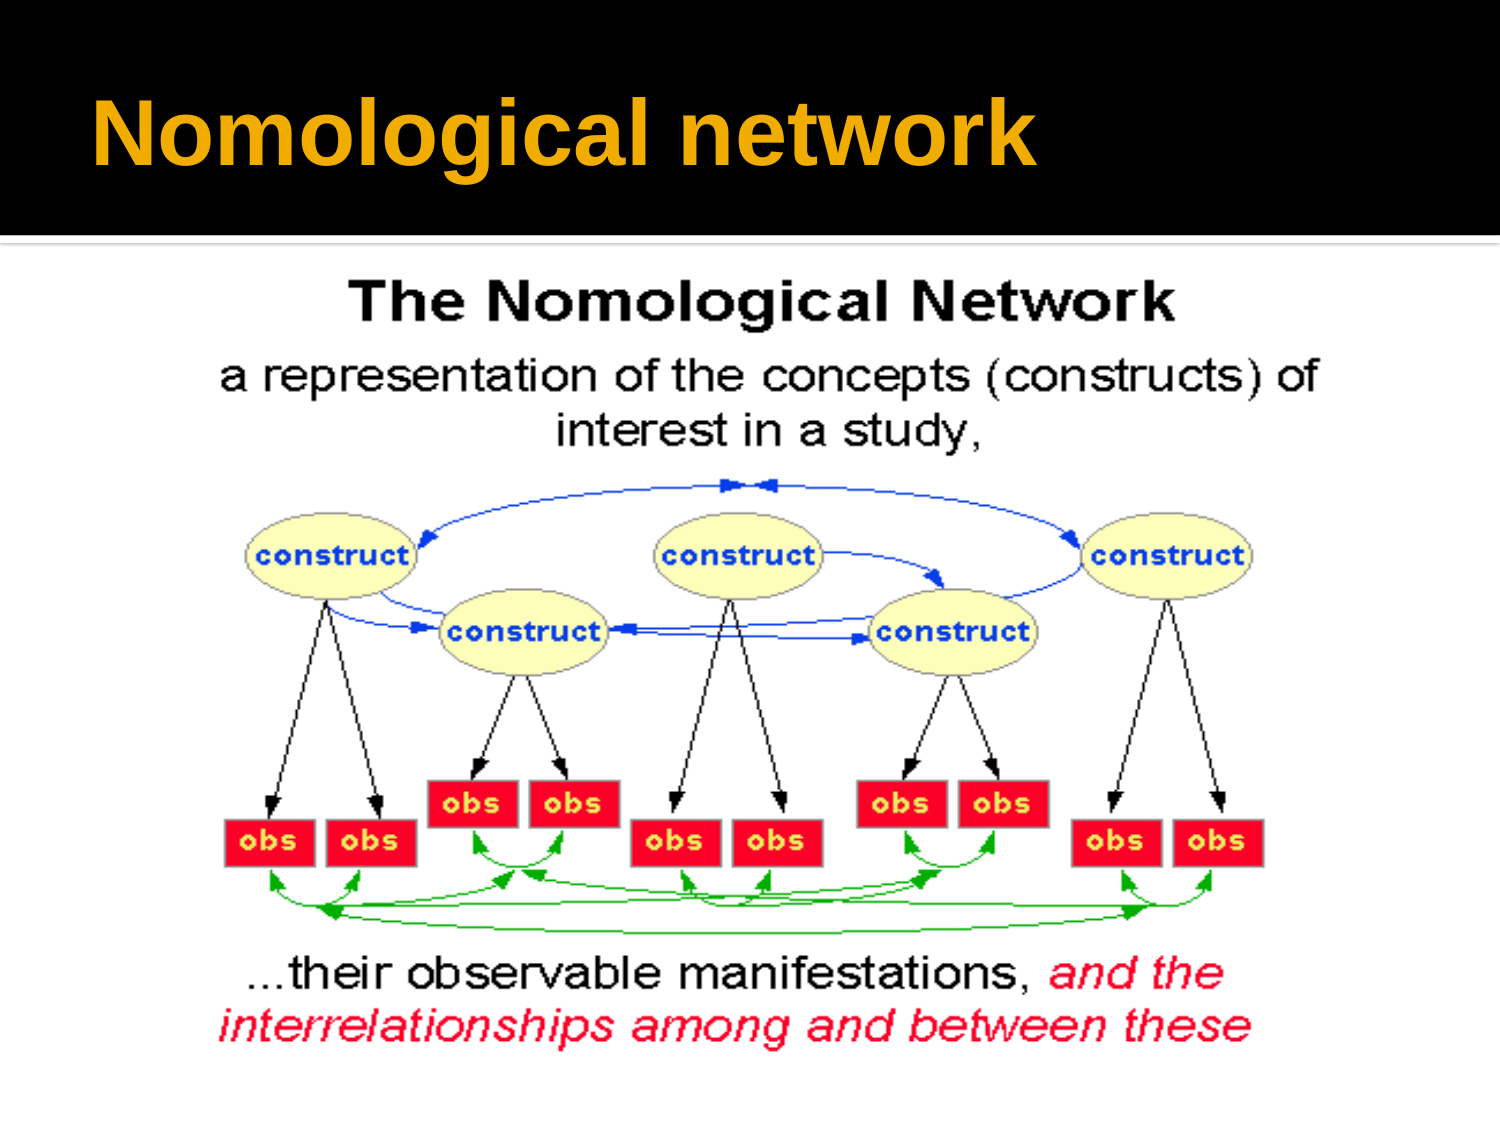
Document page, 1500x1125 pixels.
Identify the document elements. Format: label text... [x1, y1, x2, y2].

picture [182, 255, 1353, 1083]
title Nomological network [75, 25, 1425, 231]
